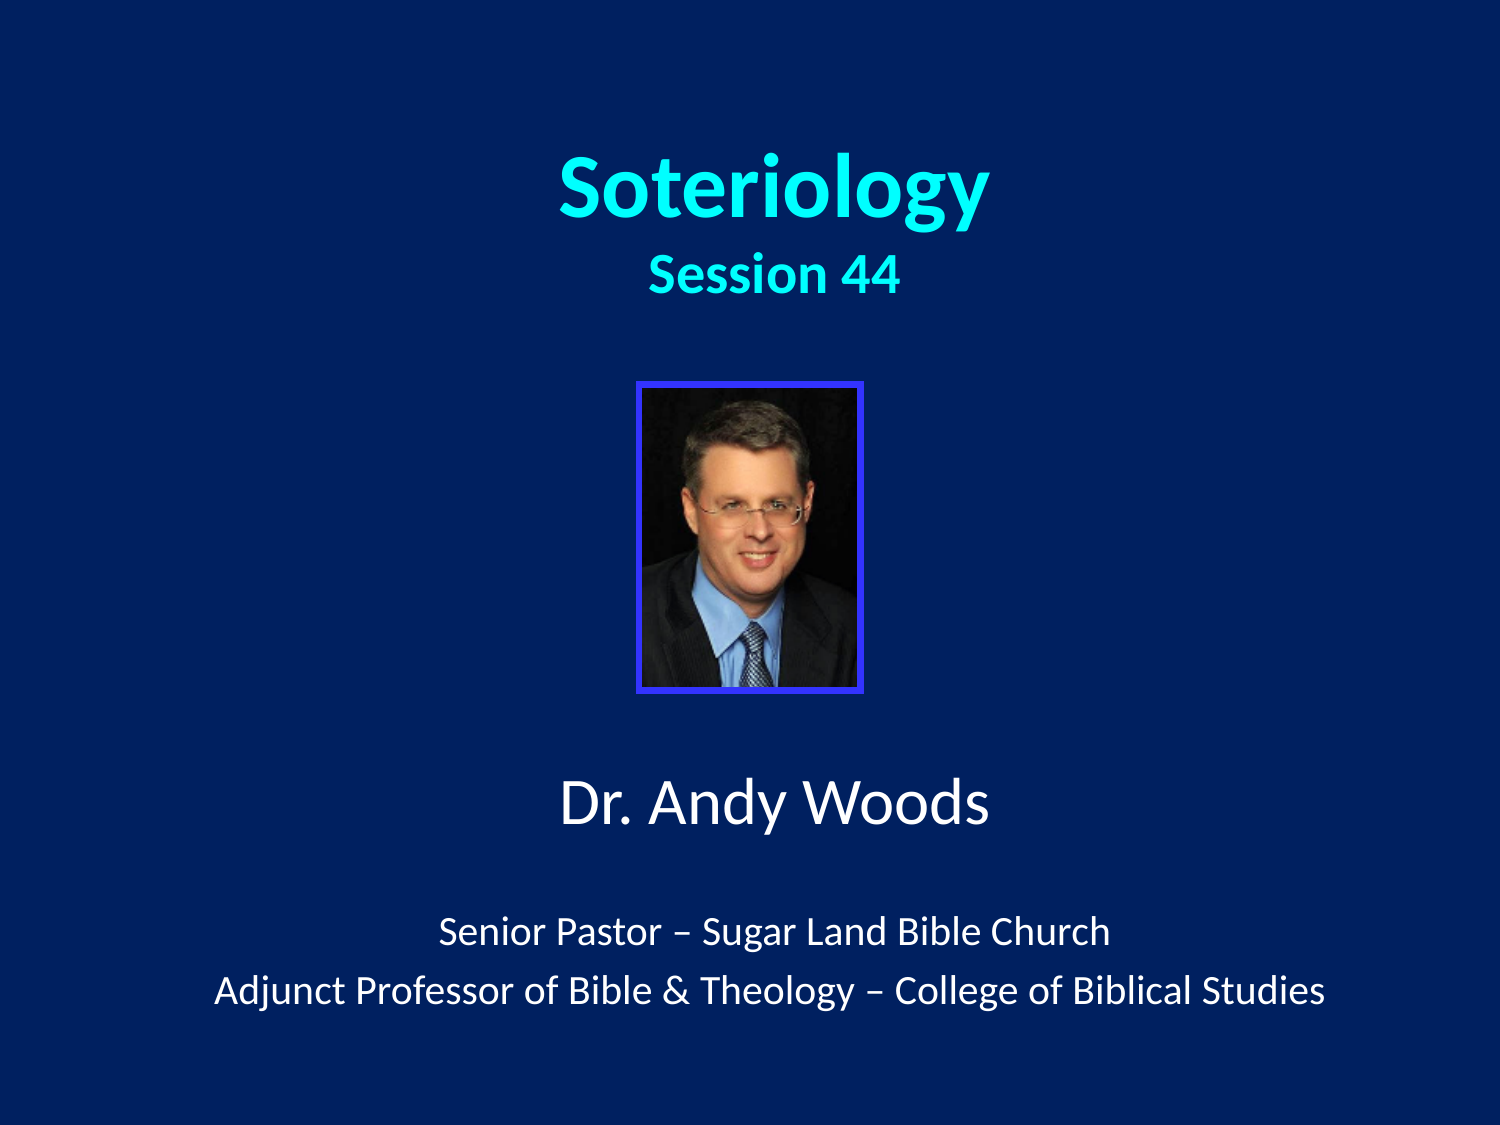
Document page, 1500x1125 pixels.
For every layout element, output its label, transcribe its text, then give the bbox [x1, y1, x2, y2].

picture [642, 387, 858, 688]
subtitle Dr. Andy Woods Senior Pastor – Sugar Land Bible Church Adjunct Professor of Bible & Theology – College of Biblical Studies [162, 749, 1388, 1038]
title Soteriology Session 44 [537, 103, 1013, 329]
